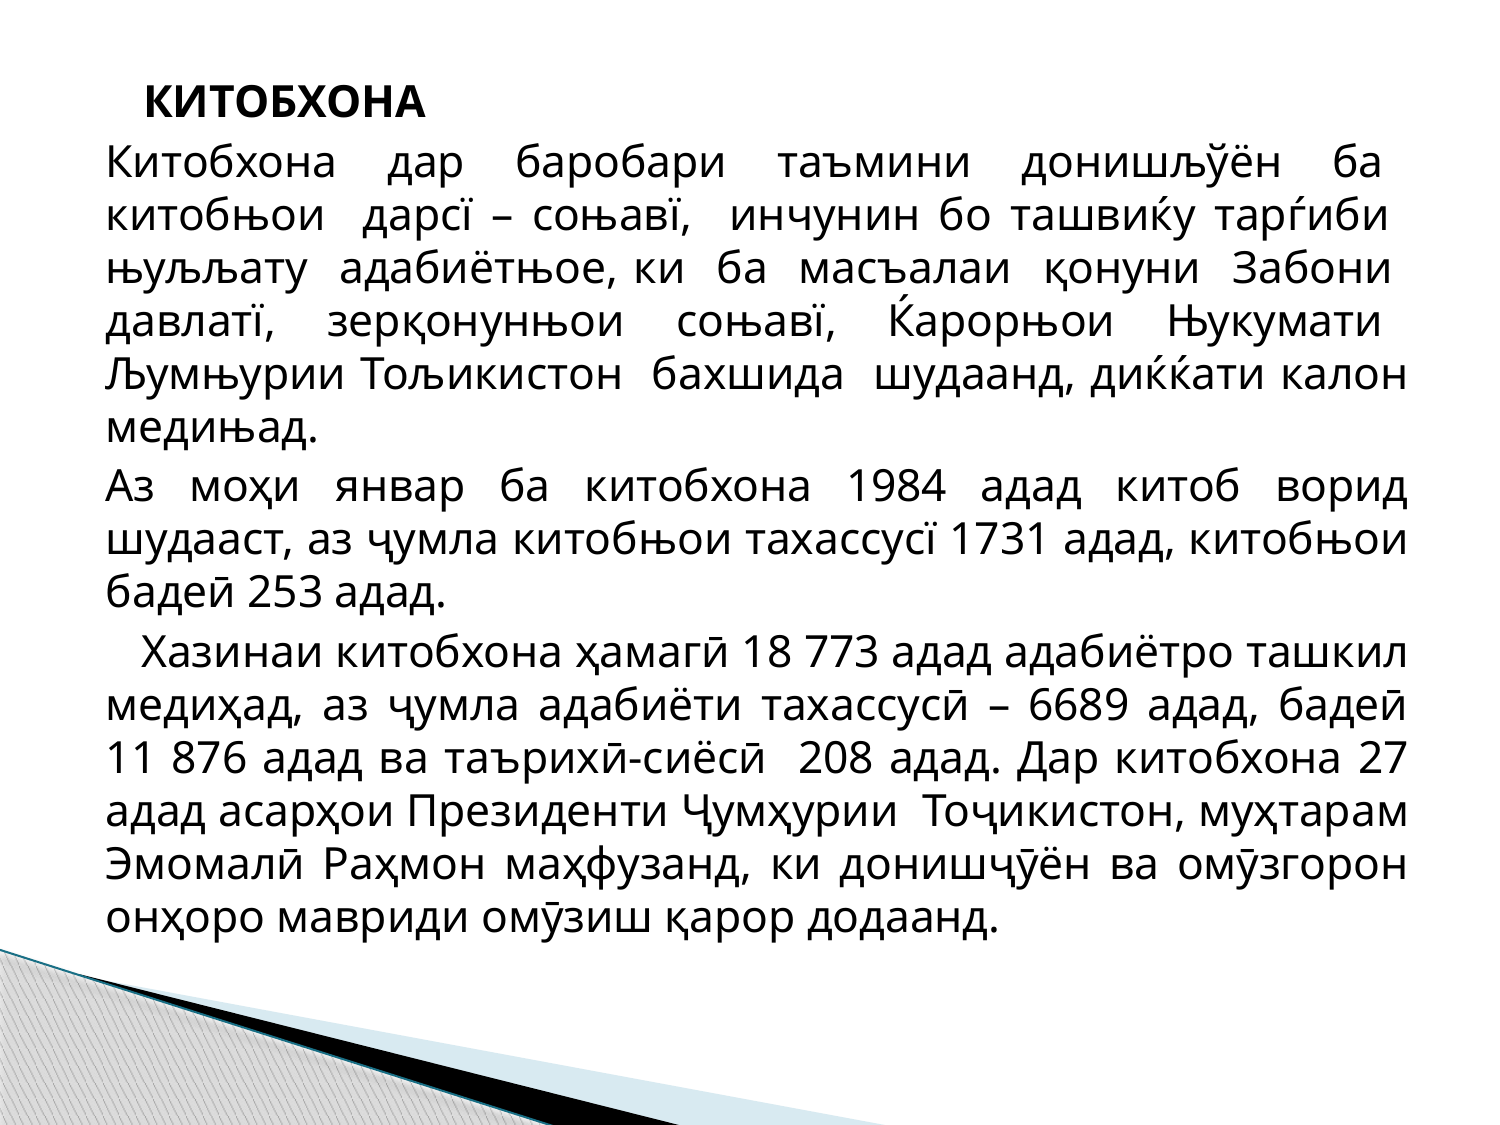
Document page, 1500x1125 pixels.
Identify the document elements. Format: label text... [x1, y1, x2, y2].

list КИТОБХОНА Китобхона дар баробари таъмини донишљўён ба китобњои дарсї – соњавї, инчунин бо ташвиќу тарѓиби њуљљату адабиётњое, ки ба масъалаи қонуни Забони давлатї, зерқонунњои соњавї, Ќарорњои Њукумати Љумњурии Тољикистон бахшида шудаанд, диќќати калон медињад. Аз моҳи январ ба китобхона 1984 адад китоб ворид шудааст, аз ҷумла китобњои тахассусї 1731 адад, китобњои бадеӣ 253 адад. Хазинаи китобхона ҳамагӣ 18 773 адад адабиётро ташкил медиҳад, аз ҷумла адабиёти тахассусӣ – 6689 адад, бадеӣ 11 876 адад ва таърихӣ-сиёсӣ 208 адад. Дар китобхона 27 адад асарҳои Президенти Ҷумҳурии Тоҷикистон, муҳтарам Эмомалӣ Раҳмон маҳфузанд, ки донишҷӯён ва омӯзгорон онҳоро мавриди омӯзиш қарор додаанд. [75, 66, 1425, 986]
